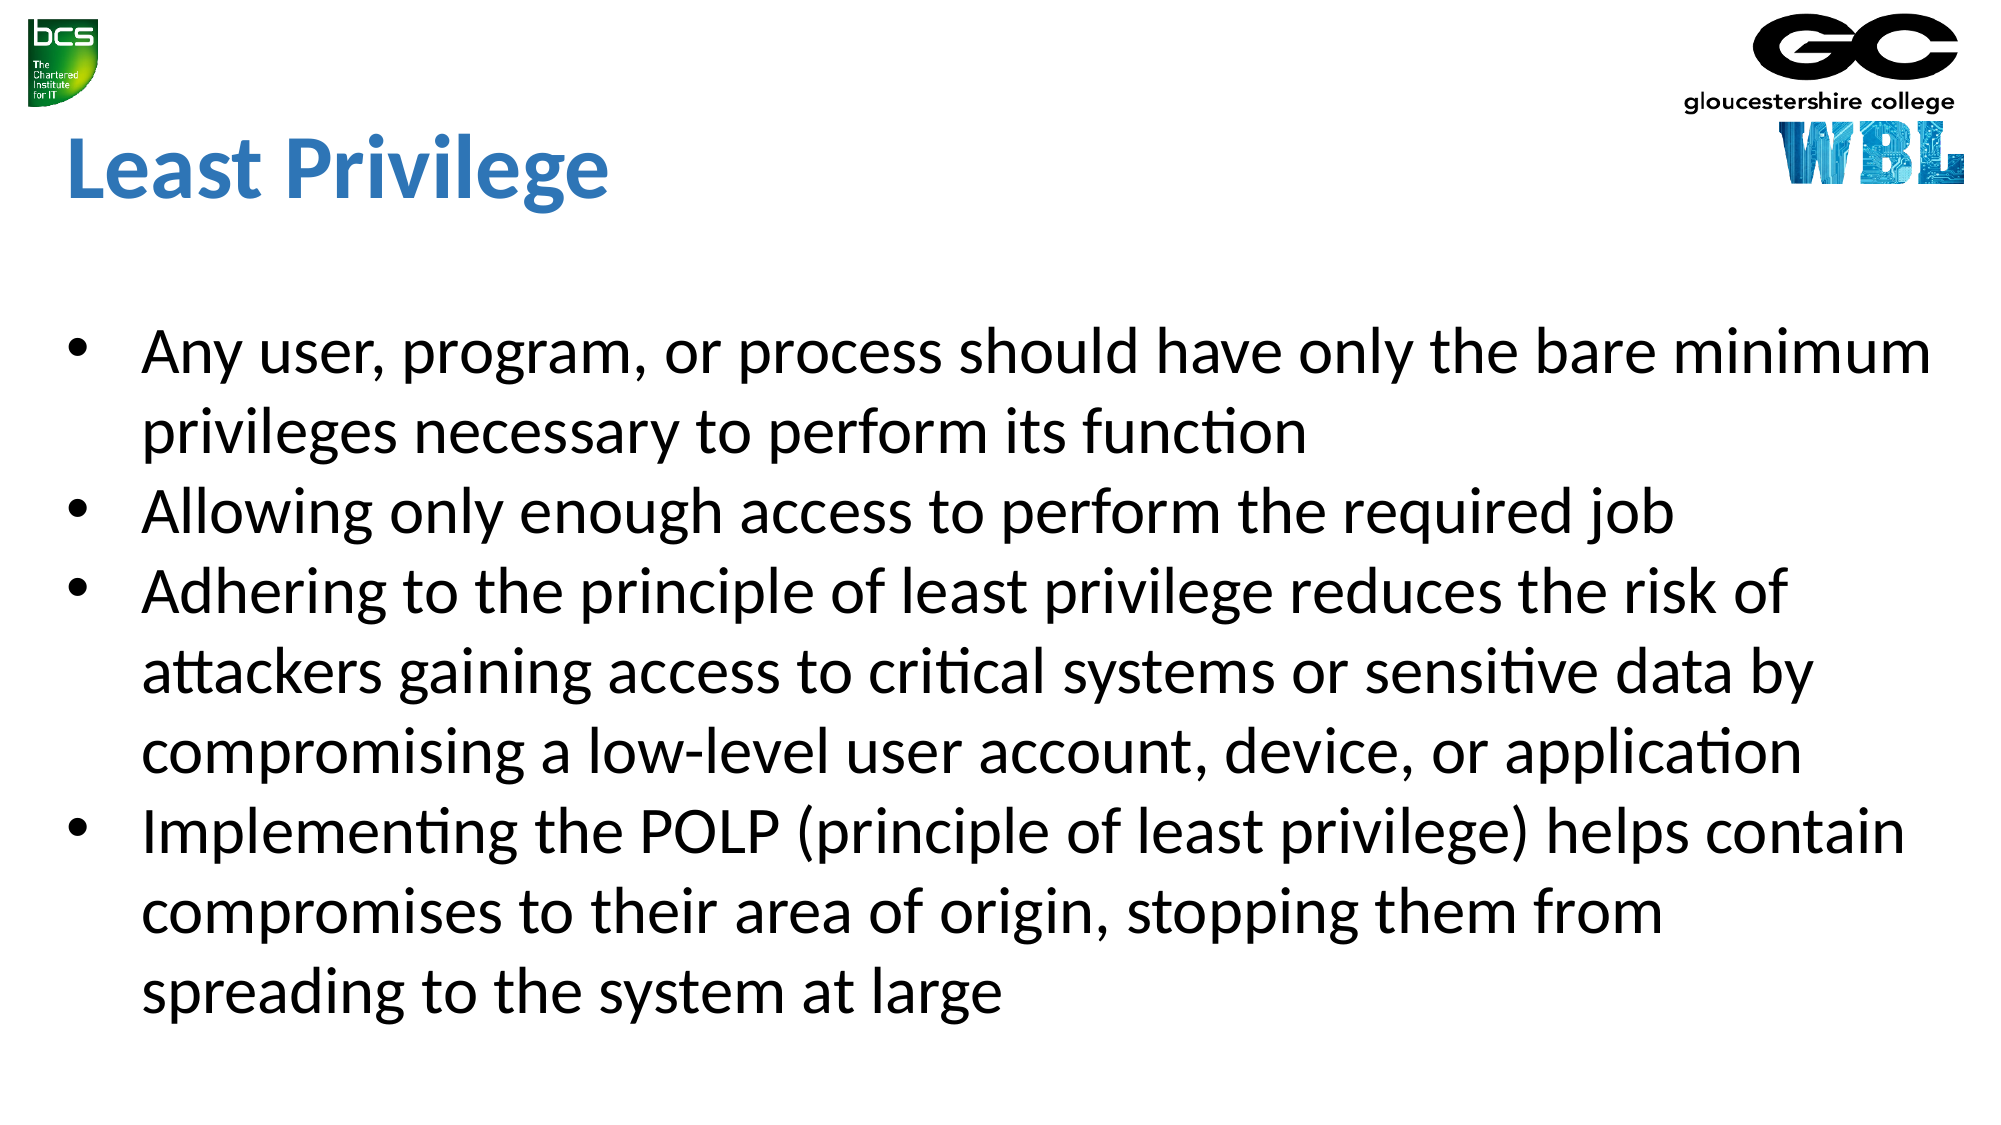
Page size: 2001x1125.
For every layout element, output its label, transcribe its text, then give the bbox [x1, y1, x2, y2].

picture [28, 19, 98, 107]
picture [1953, 163, 1959, 172]
text_box Any user, program, or process should have only the bare minimum privileges necessary to perform its function Allowing only enough access to perform the required job Adhering to the principle of least privilege reduces the risk of attackers gaining access to critical systems or sensitive data by compromising a low-level user account, device, or application Implementing the POLP (principle of least privilege) helps contain compromises to their area of origin, stopping them from spreading to the system at large [51, 299, 1953, 1109]
picture [1674, 5, 1964, 155]
text_box Least Privilege [51, 59, 1953, 278]
